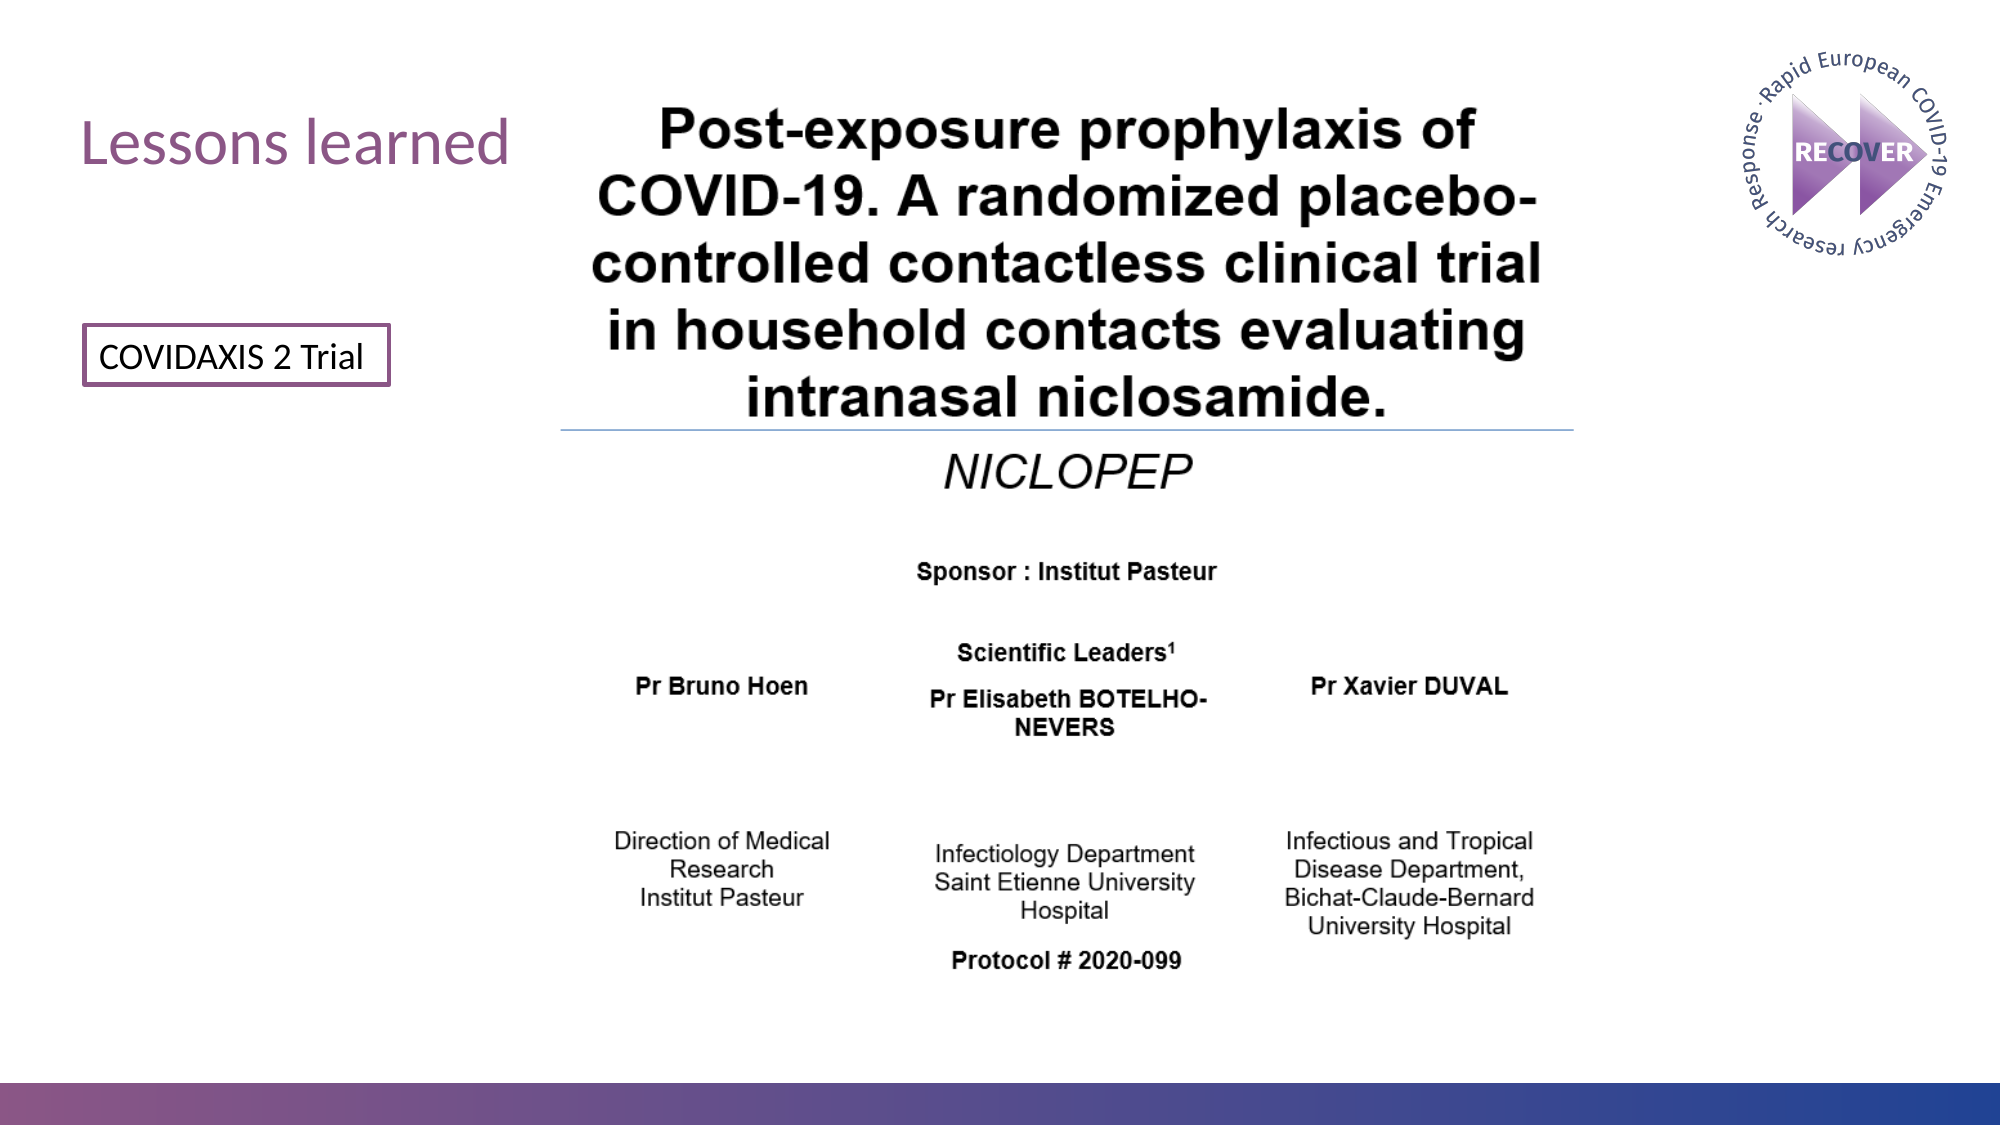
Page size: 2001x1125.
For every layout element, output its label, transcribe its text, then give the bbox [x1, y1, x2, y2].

picture [508, 78, 1637, 982]
text_box Lessons learned [65, 90, 508, 186]
text_box [0, 1083, 2000, 1125]
picture [1736, 47, 1951, 262]
text_box COVIDAXIS 2 Trial [84, 324, 389, 385]
